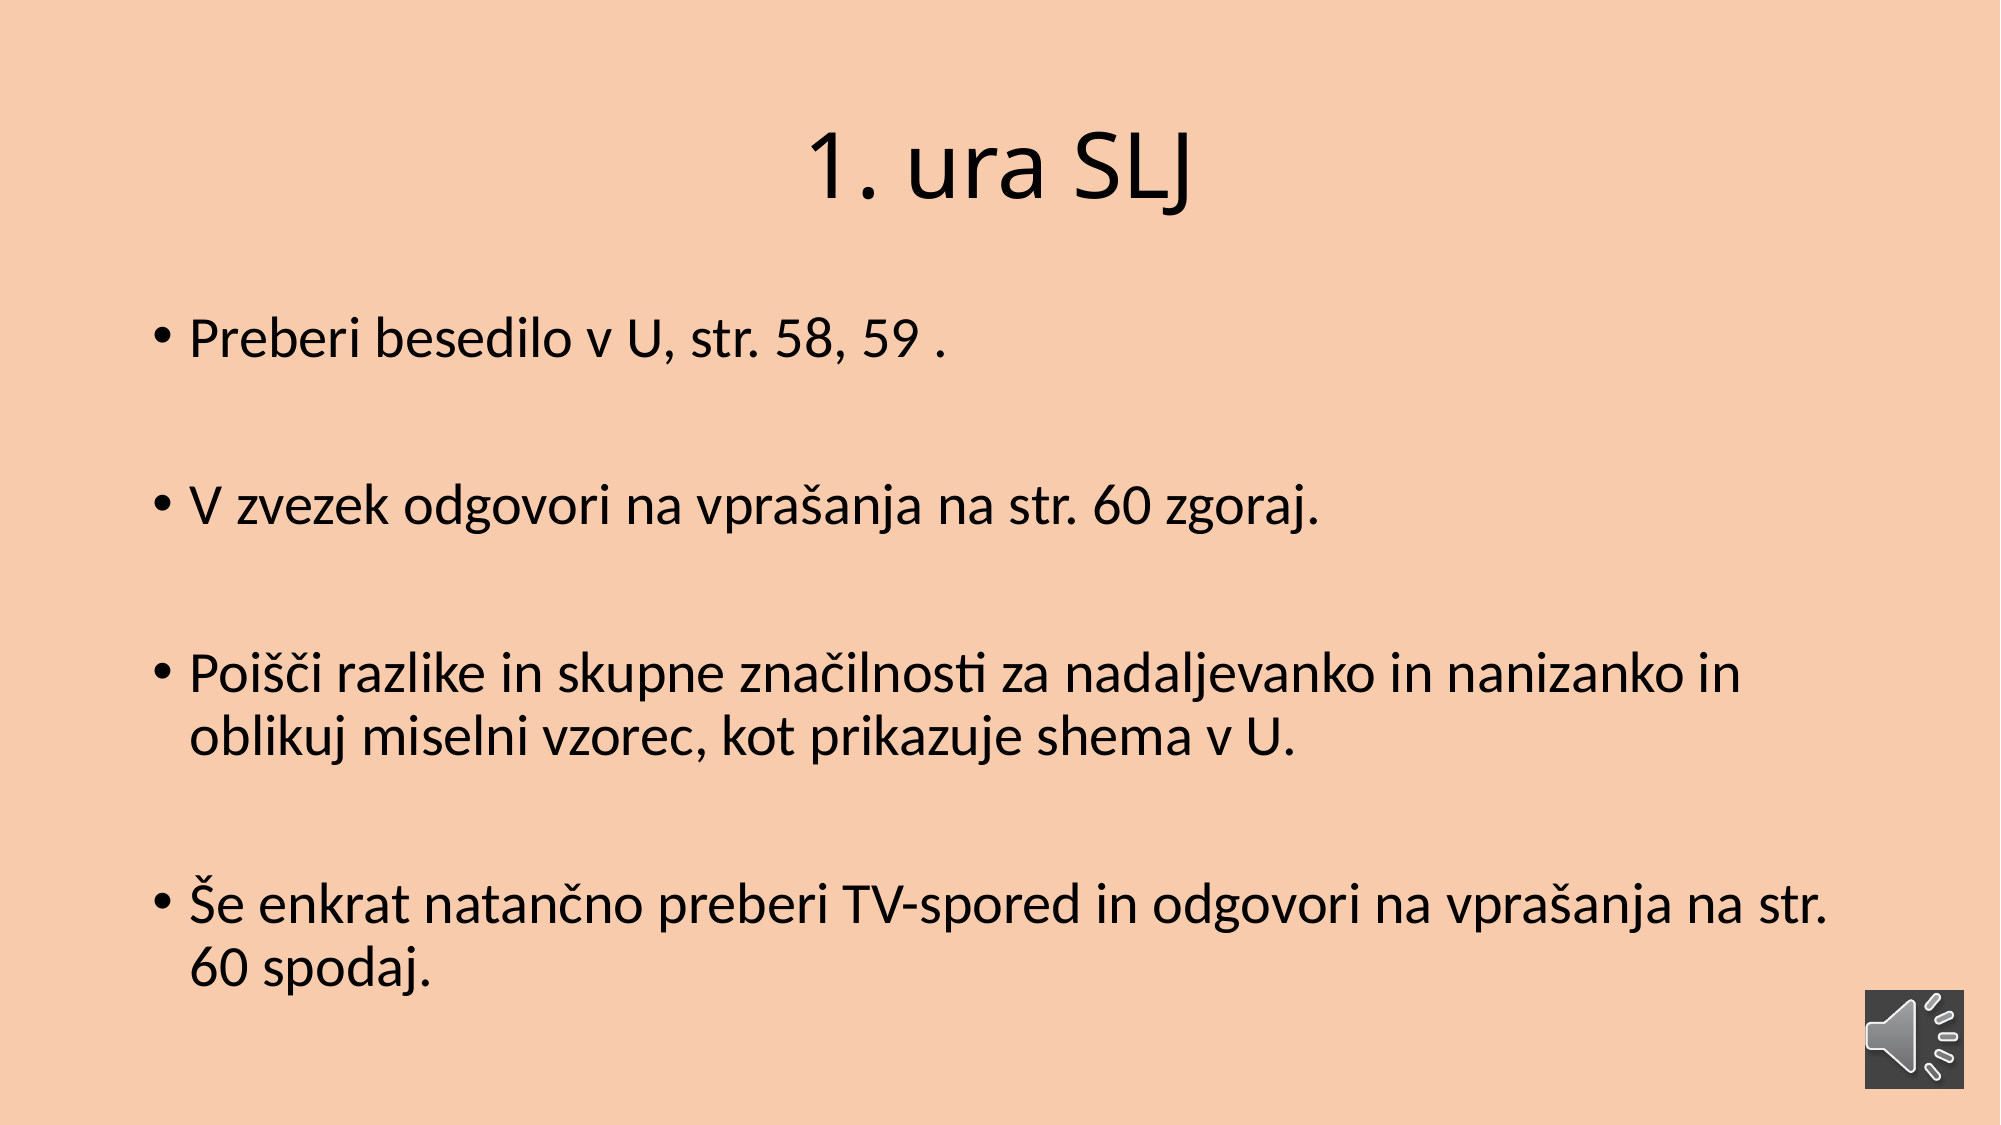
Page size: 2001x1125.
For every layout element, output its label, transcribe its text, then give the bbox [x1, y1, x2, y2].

picture [1864, 989, 1965, 1090]
list Preberi besedilo v U, str. 58, 59 . V zvezek odgovori na vprašanja na str. 60 zgoraj. Poišči razlike in skupne značilnosti za nadaljevanko in nanizanko in oblikuj miselni vzorec, kot prikazuje shema v U. Še enkrat natančno preberi TV-spored in odgovori na vprašanja na str. 60 spodaj. [137, 299, 1863, 1014]
title 1. ura SLJ [137, 59, 1863, 278]
